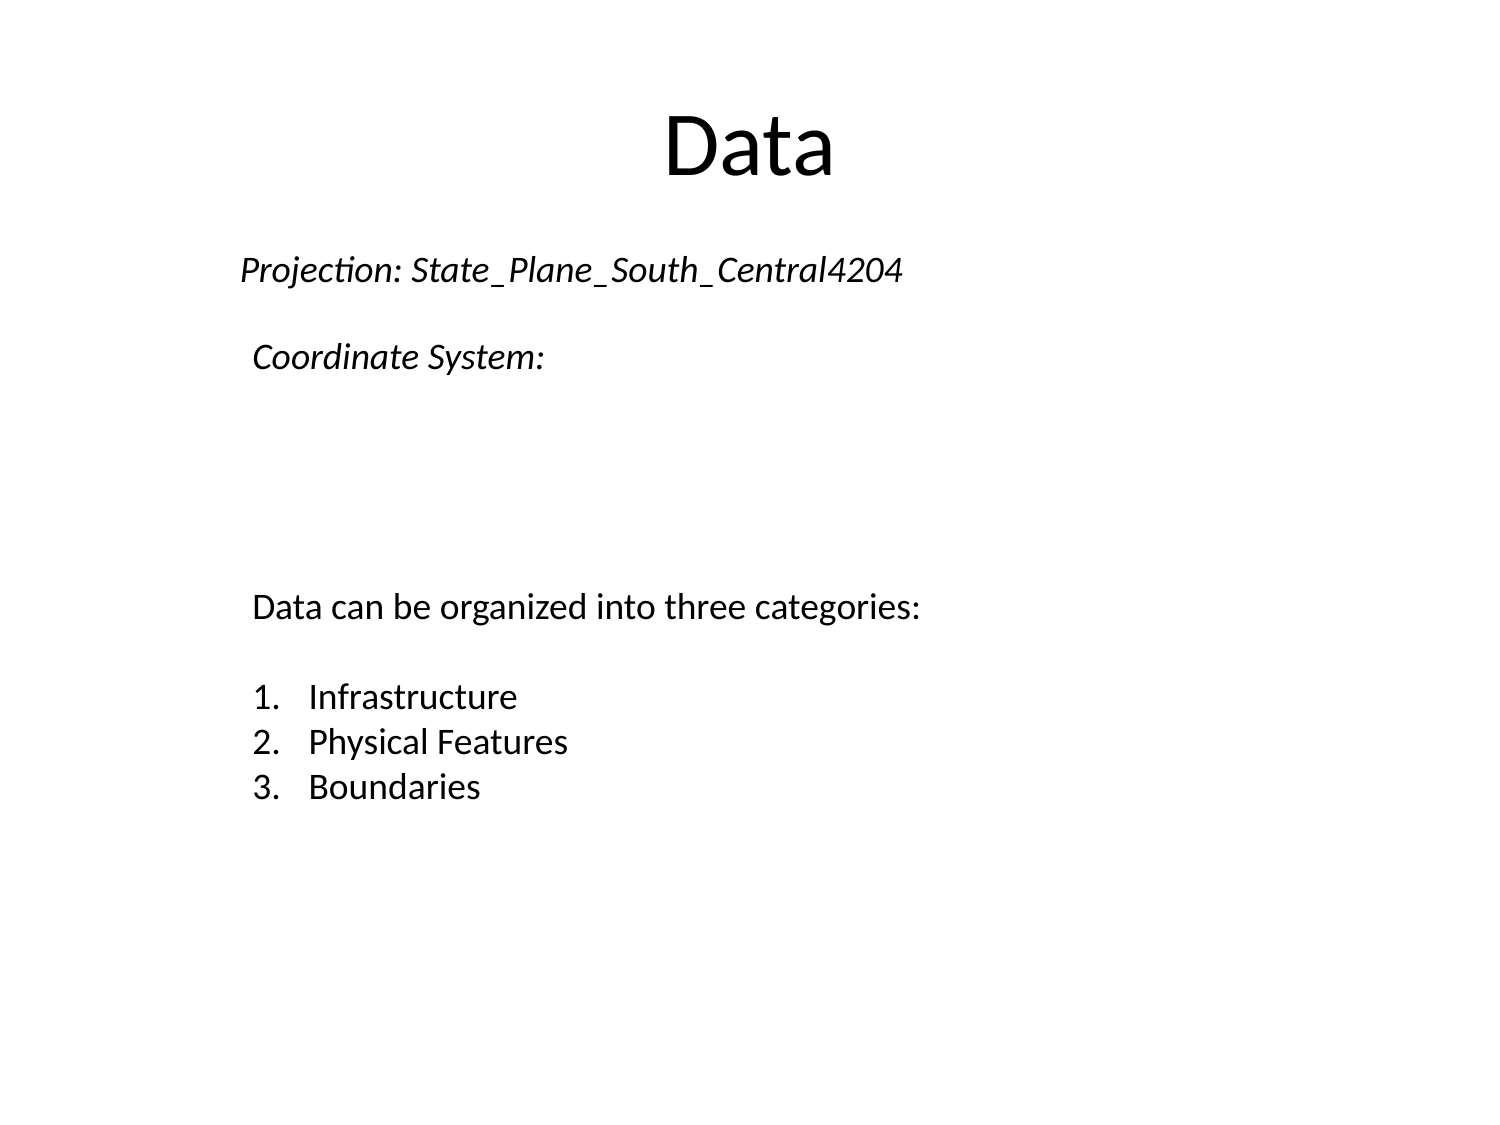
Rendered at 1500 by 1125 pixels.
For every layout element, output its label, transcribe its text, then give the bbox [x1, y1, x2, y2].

text_box Coordinate System: [237, 324, 1163, 385]
title Data [75, 45, 1425, 233]
text_box Projection: State_Plane_South_Central4204 [225, 237, 1150, 298]
text_box Data can be organized into three categories: Infrastructure Physical Features Boundaries [237, 574, 1263, 815]
